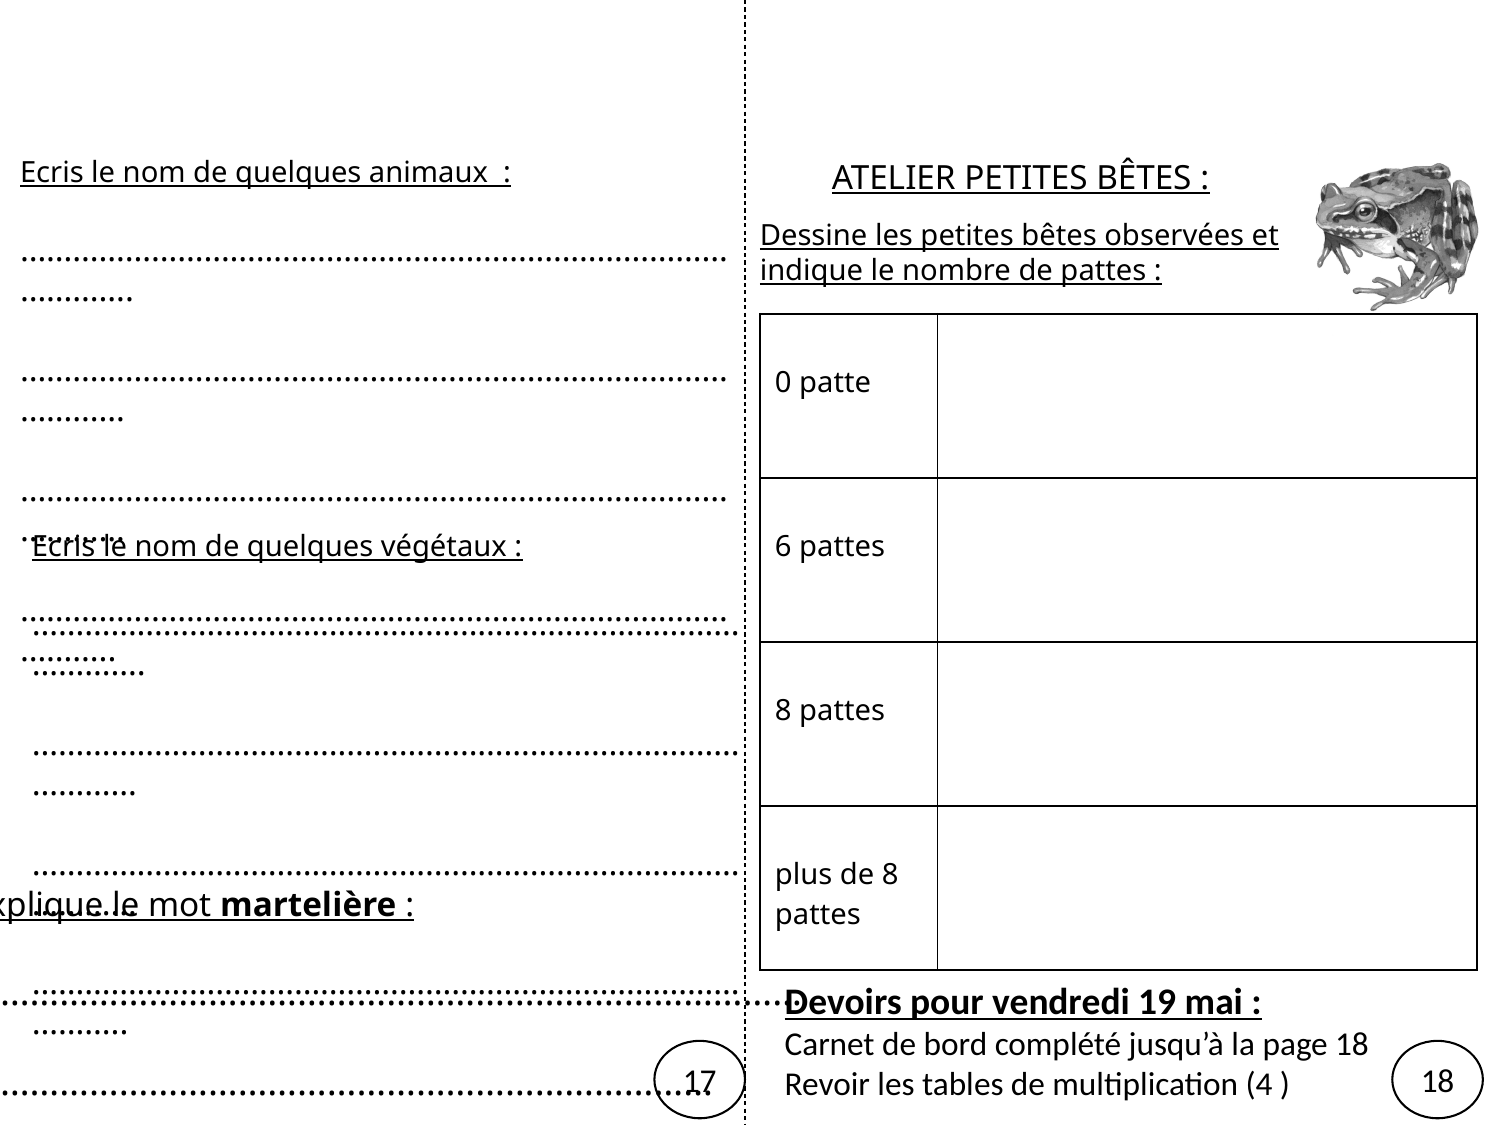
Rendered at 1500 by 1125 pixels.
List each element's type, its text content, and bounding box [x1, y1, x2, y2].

table_cell 8 pattes [761, 643, 937, 805]
table_cell plus de 8 pattes [761, 807, 937, 969]
text_box 17 [671, 1111, 728, 1120]
text_box 18 [1407, 1110, 1468, 1120]
text_box ATELIER PETITES BÊTES : [817, 148, 1225, 204]
picture [1247, 127, 1500, 339]
text_box Dessine les petites bêtes observées et indique le nombre de pattes : [746, 208, 1247, 294]
text_box Ecris le nom de quelques animaux : …………………………………………………………………………………. ………………………………………………………………………………… ………………………………………………………………………………… ……………………………………………………………………………….. [5, 146, 744, 676]
text_box Ecris le nom de quelques végétaux : …………………………………………………………………………………. ………………………………………………………………………………… ………………………………………………………………………………… ……………………………………………………………………………….. [746, 519, 757, 1049]
text_box Devoirs pour vendredi 19 mai : Carnet de bord complété jusqu’à la page 18 Revoir les tables de multiplication (4 ) [769, 970, 1500, 1110]
table_cell [938, 479, 1476, 641]
table_header 0 patte [761, 315, 937, 477]
table_header [938, 315, 1476, 477]
table_cell [938, 807, 1476, 969]
table_cell 6 pattes [761, 479, 937, 641]
text_box Ecris le nom de quelques végétaux : …………………………………………………………………………………. ………………………………………………………………………………… ………………………………………………………………………………… ……………………………………………………………………………….. [17, 519, 744, 1049]
table_cell [938, 643, 1476, 805]
text_box Explique le mot martelière : ………………………………………………………………………… ………………………………………………………………… [746, 875, 819, 1111]
text_box Explique le mot martelière : ………………………………………………………………………… ………………………………………………………………… [0, 875, 744, 1111]
